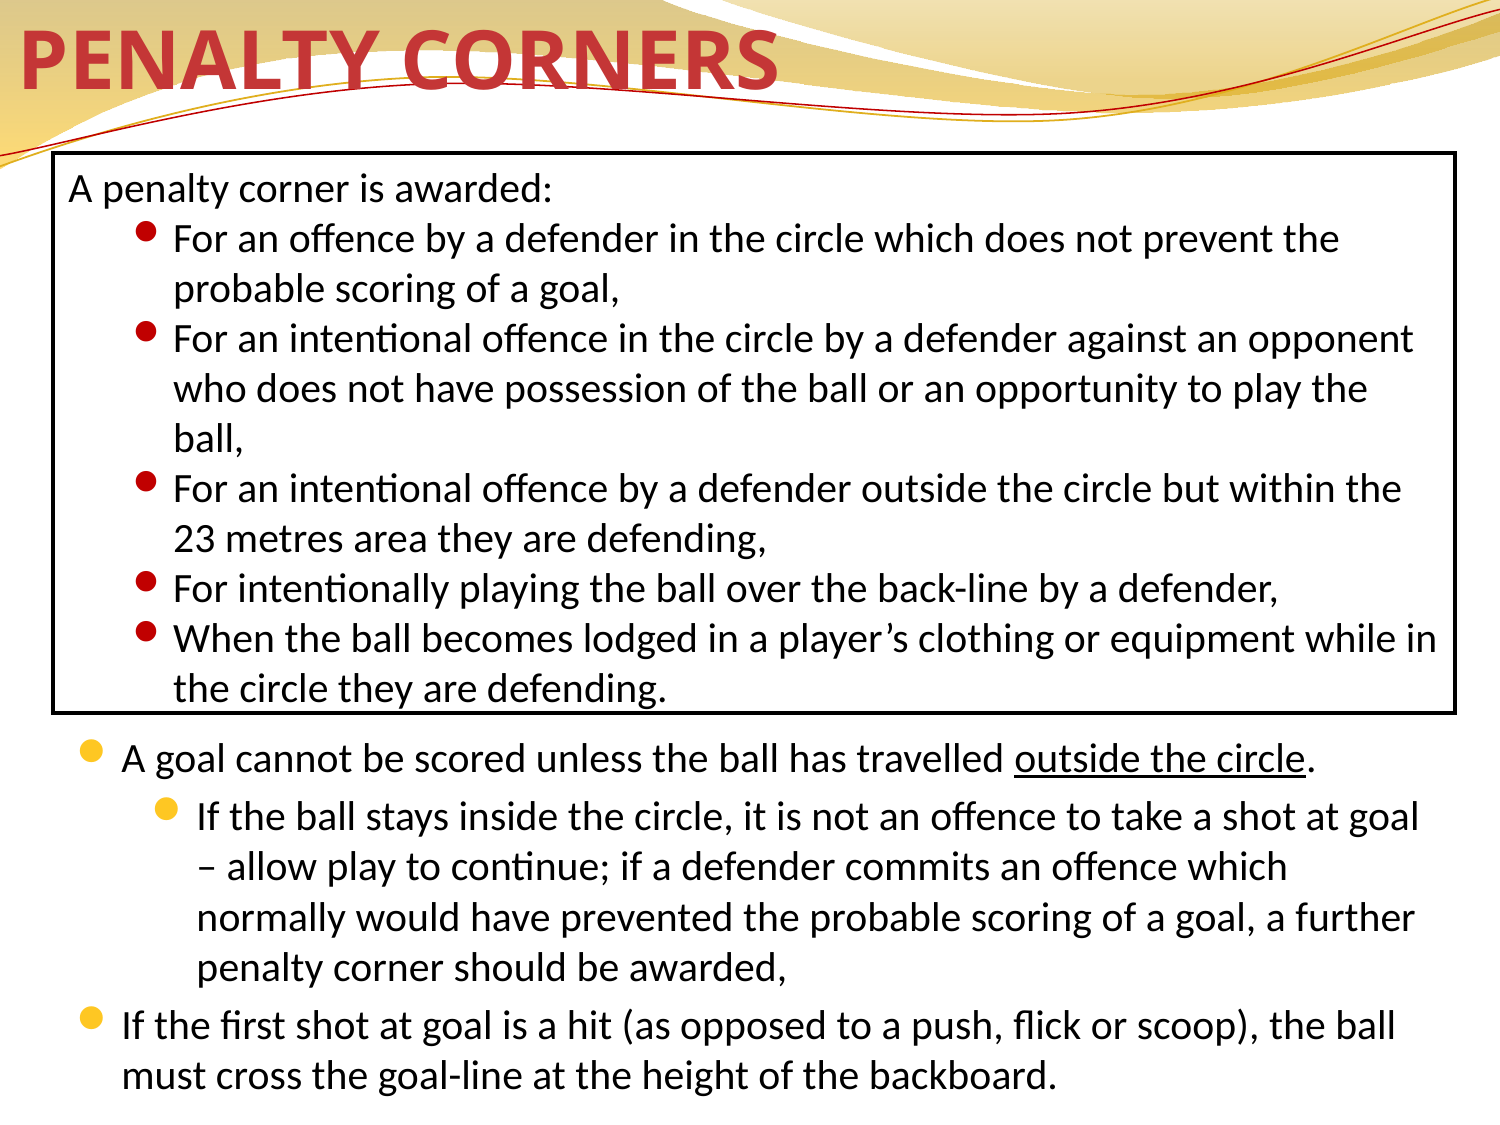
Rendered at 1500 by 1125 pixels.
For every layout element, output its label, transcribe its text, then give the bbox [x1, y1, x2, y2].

title Penalty corners [17, 0, 892, 106]
text_box A goal cannot be scored unless the ball has travelled outside the circle. If the ball stays inside the circle, it is not an offence to take a shot at goal – allow play to continue; if a defender commits an offence which normally would have prevented the probable scoring of a goal, a further penalty corner should be awarded, If the first shot at goal is a hit (as opposed to a push, flick or scoop), the ball must cross the goal-line at the height of the backboard. [61, 723, 1456, 1105]
list A penalty corner is awarded: For an offence by a defender in the circle which does not prevent the probable scoring of a goal, For an intentional offence in the circle by a defender against an opponent who does not have possession of the ball or an opportunity to play the ball, For an intentional offence by a defender outside the circle but within the 23 metres area they are defending, For intentionally playing the ball over the back-line by a defender, When the ball becomes lodged in a player’s clothing or equipment while in the circle they are defending. [51, 151, 1457, 715]
